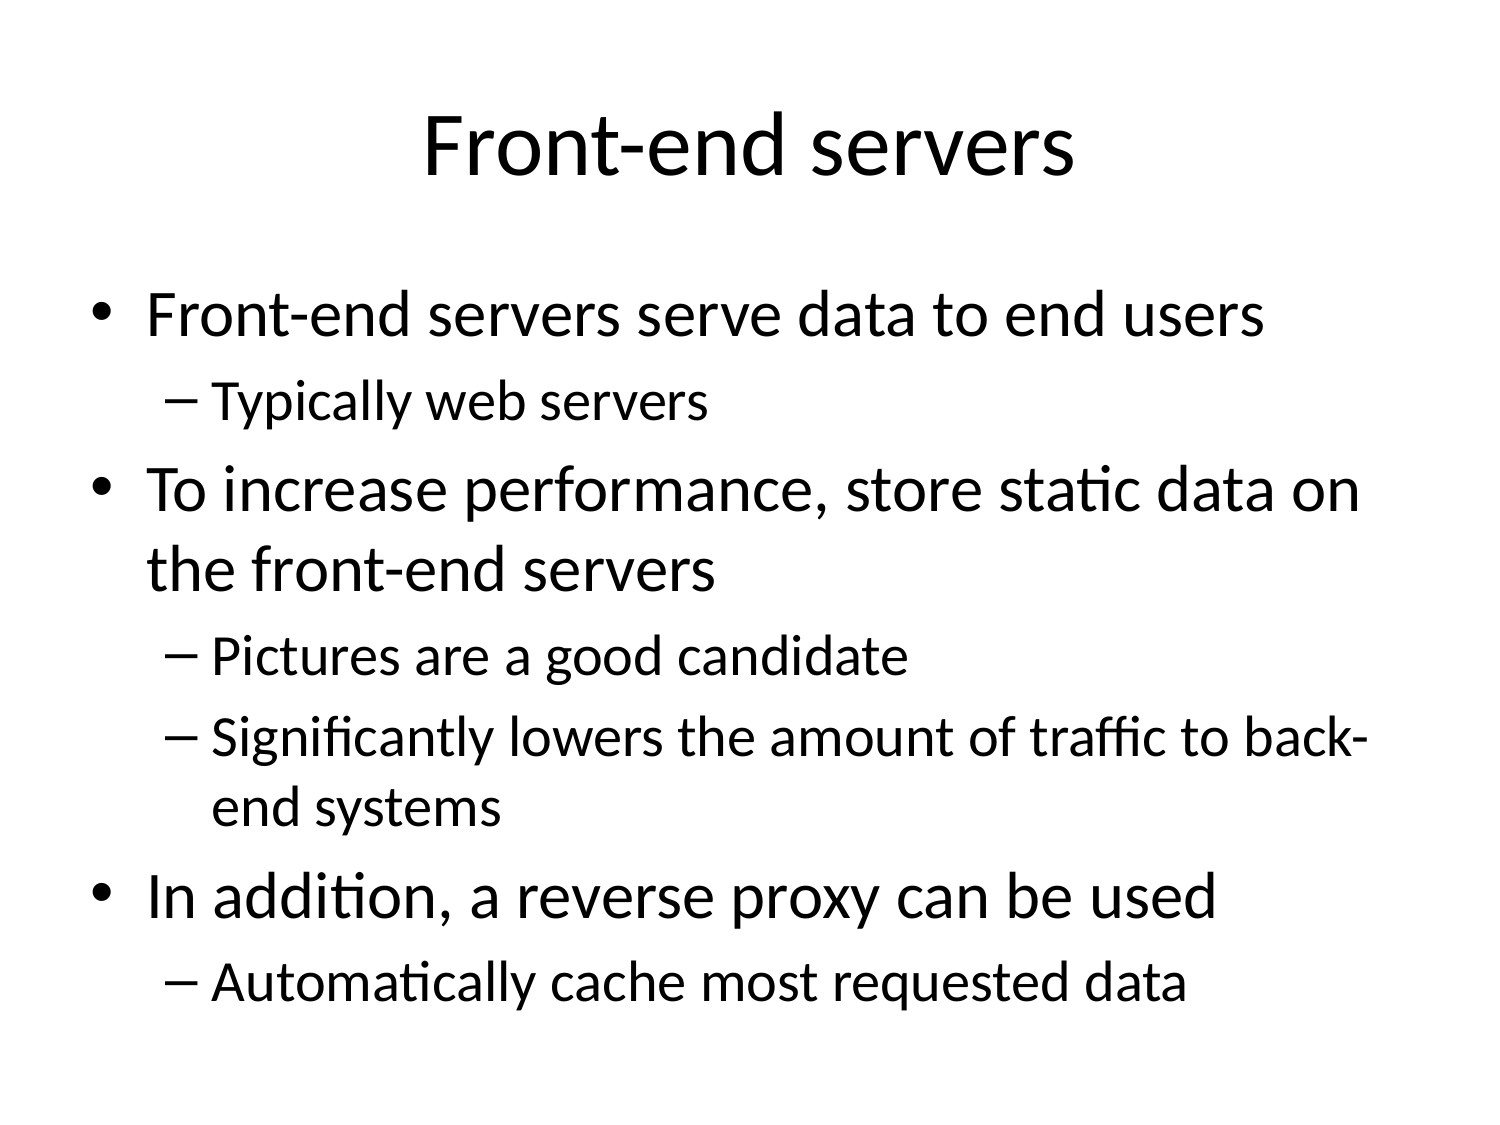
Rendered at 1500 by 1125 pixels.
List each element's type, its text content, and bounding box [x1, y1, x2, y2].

list Front-end servers serve data to end users Typically web servers To increase performance, store static data on the front-end servers Pictures are a good candidate Significantly lowers the amount of traffic to back-end systems In addition, a reverse proxy can be used Automatically cache most requested data [75, 262, 1425, 1063]
title Front-end servers [75, 45, 1425, 233]
